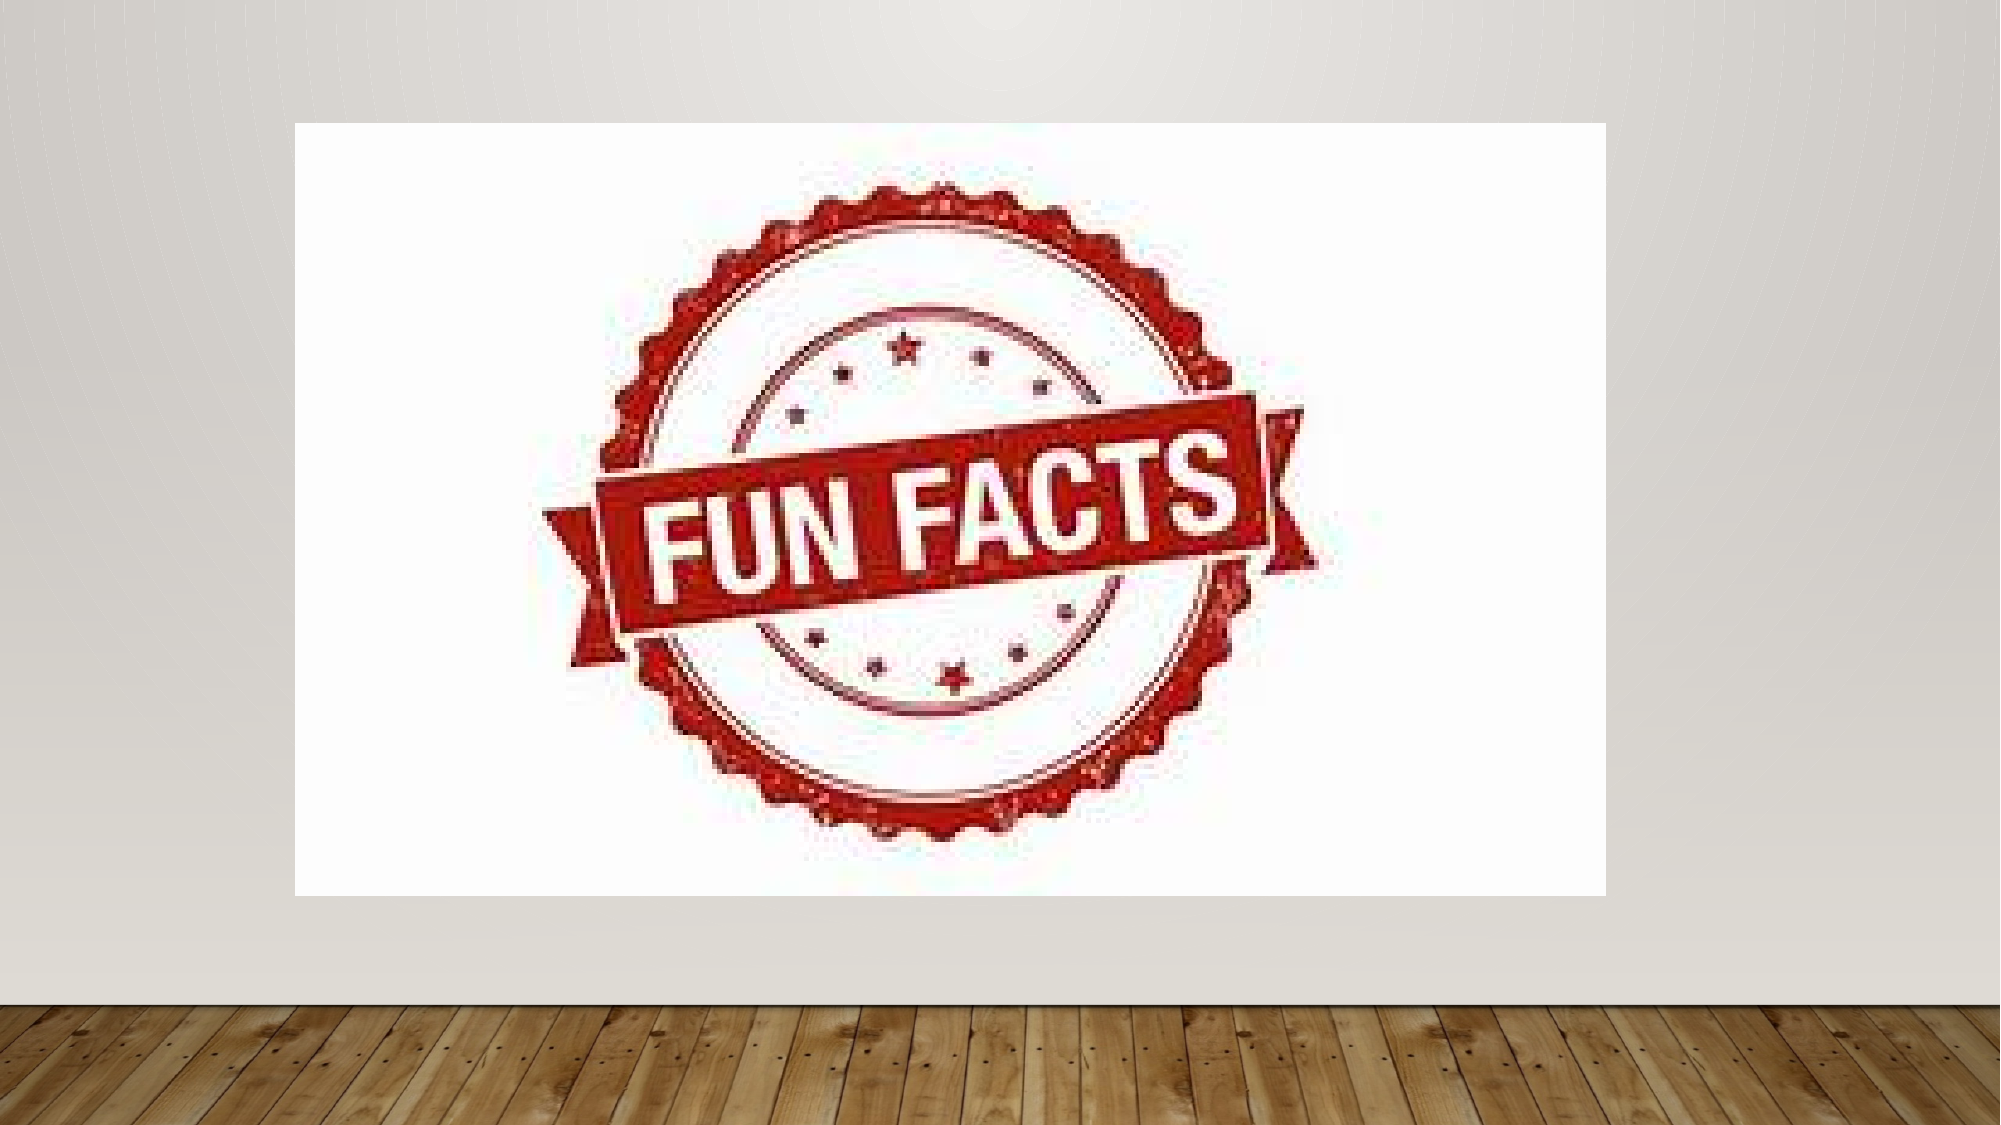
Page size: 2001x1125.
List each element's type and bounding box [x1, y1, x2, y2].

list [70, 52, 2000, 897]
picture [295, 123, 1606, 896]
picture [0, 1005, 2000, 1125]
